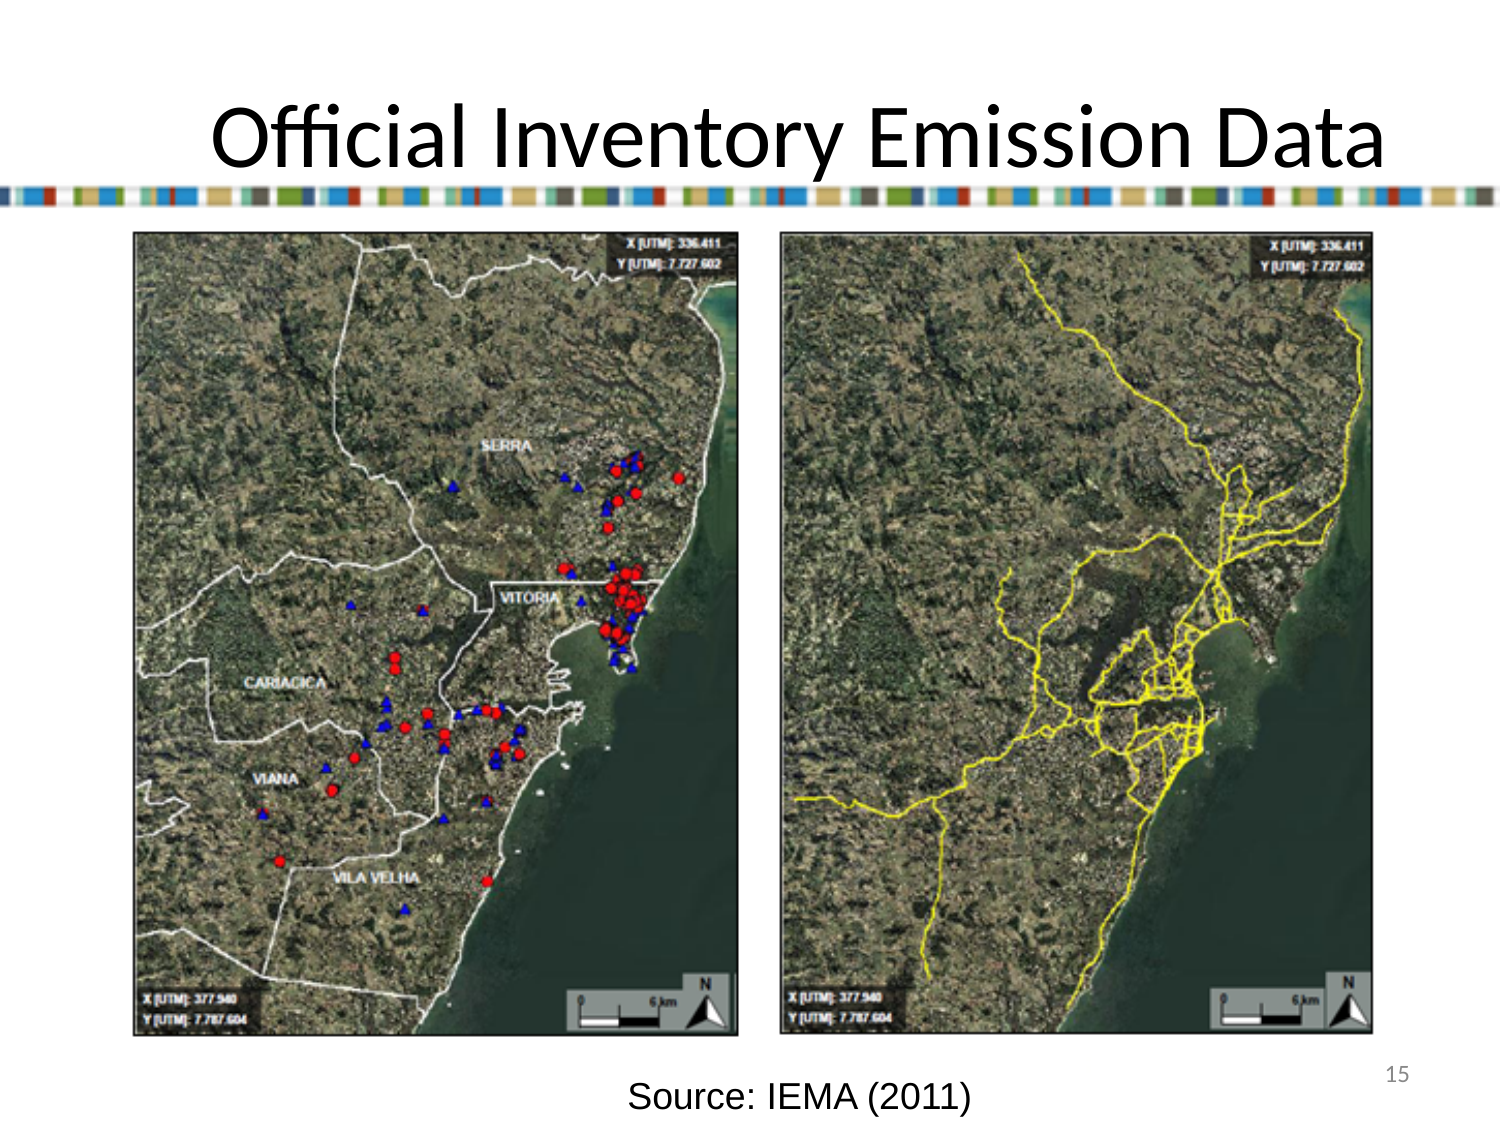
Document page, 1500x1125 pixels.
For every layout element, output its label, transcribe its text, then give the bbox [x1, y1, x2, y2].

slide_number 15 [1074, 1042, 1425, 1103]
text_box Official Inventory Emission Data [124, 37, 1475, 225]
text_box Source: IEMA (2011) [612, 1064, 1013, 1125]
picture [0, 0, 1500, 1125]
